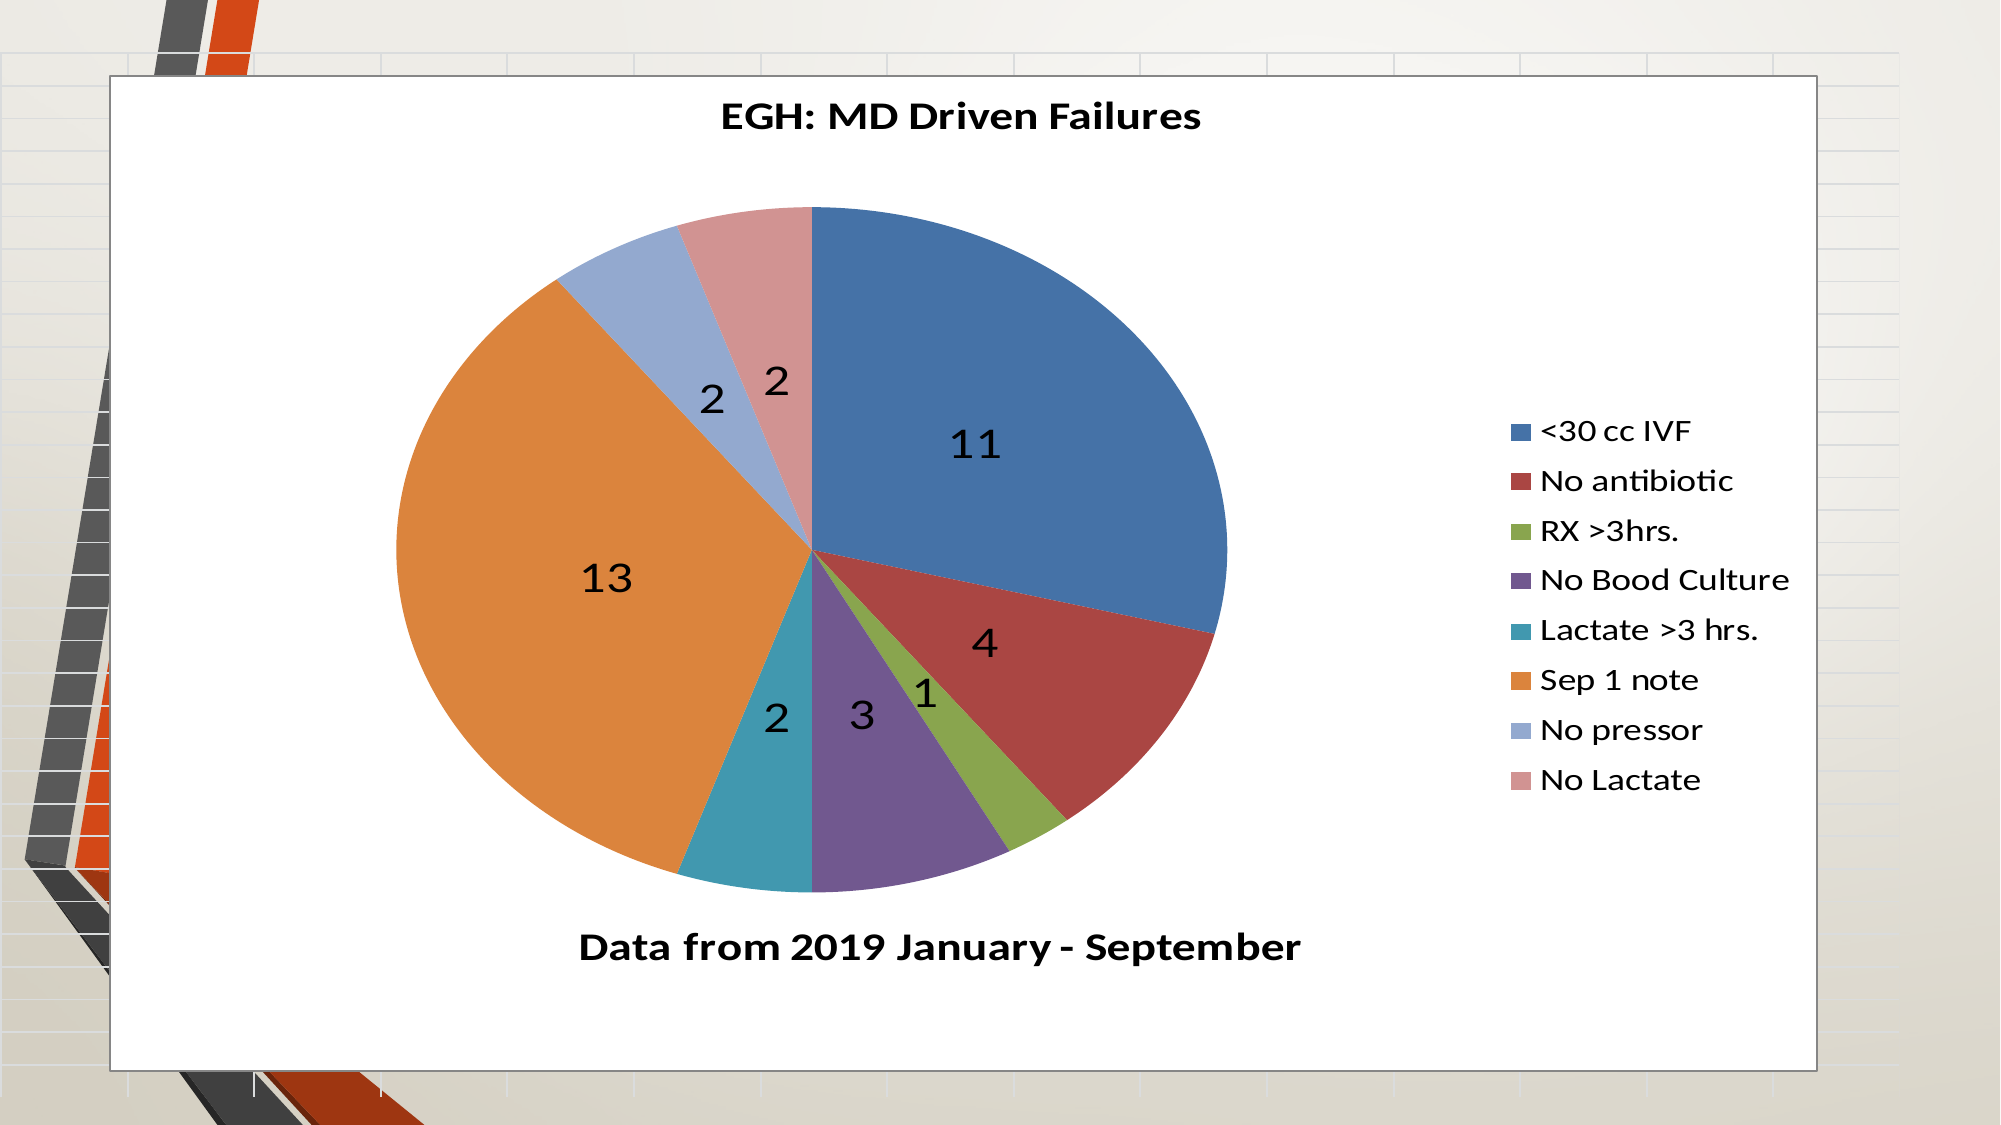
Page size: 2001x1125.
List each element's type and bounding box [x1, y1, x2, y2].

text_box [0, 52, 1902, 1099]
